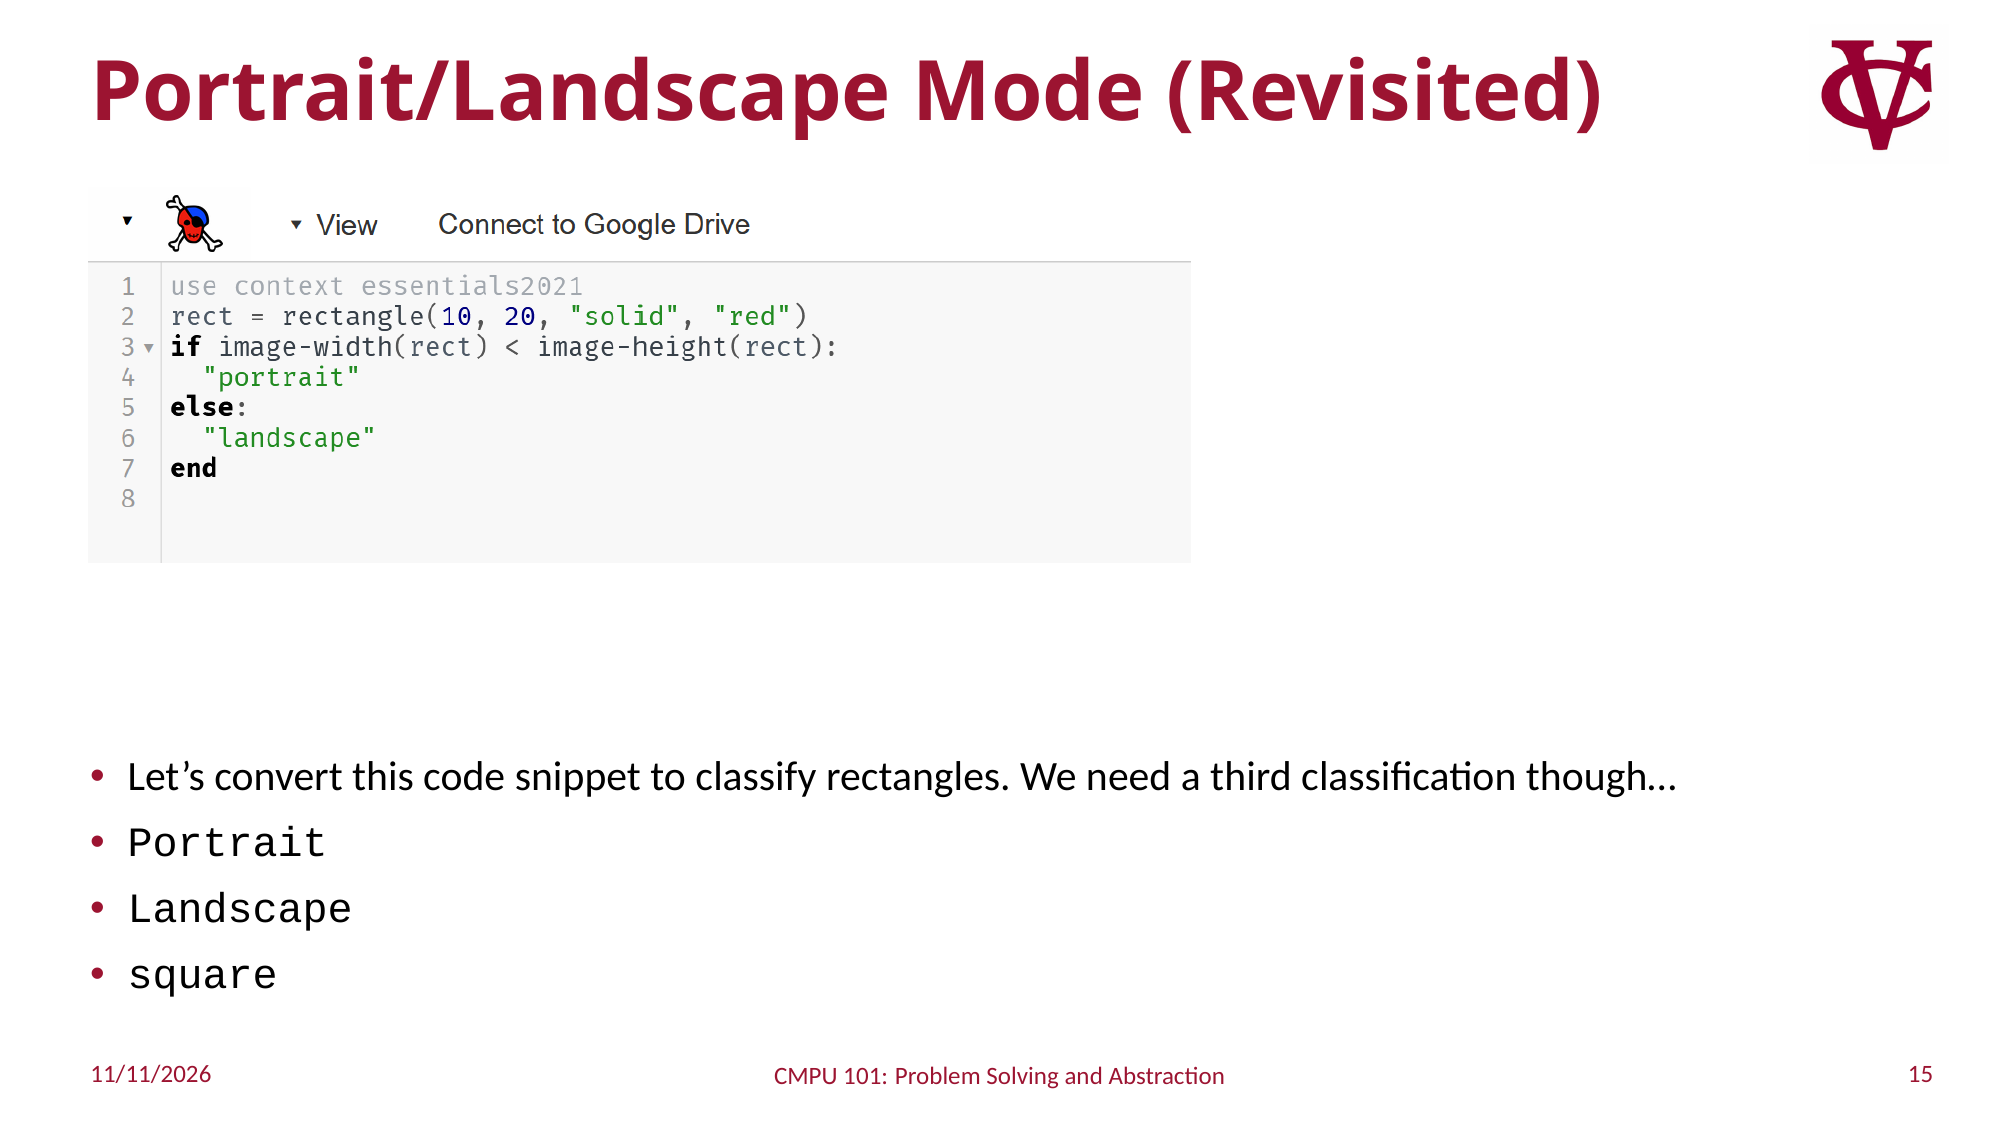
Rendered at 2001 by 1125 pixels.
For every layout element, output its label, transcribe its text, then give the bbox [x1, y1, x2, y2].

title Portrait/Landscape Mode (Revisited) [75, 37, 1793, 151]
footer CMPU 101: Problem Solving and Abstraction [662, 1042, 1338, 1103]
slide_number 15 [1384, 1042, 1949, 1103]
picture [88, 187, 1191, 563]
list Let’s convert this code snippet to classify rectangles. We need a third classification though… Portrait Landscape square [75, 187, 1925, 1006]
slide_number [75, 1042, 640, 1103]
picture [1809, 24, 1949, 164]
